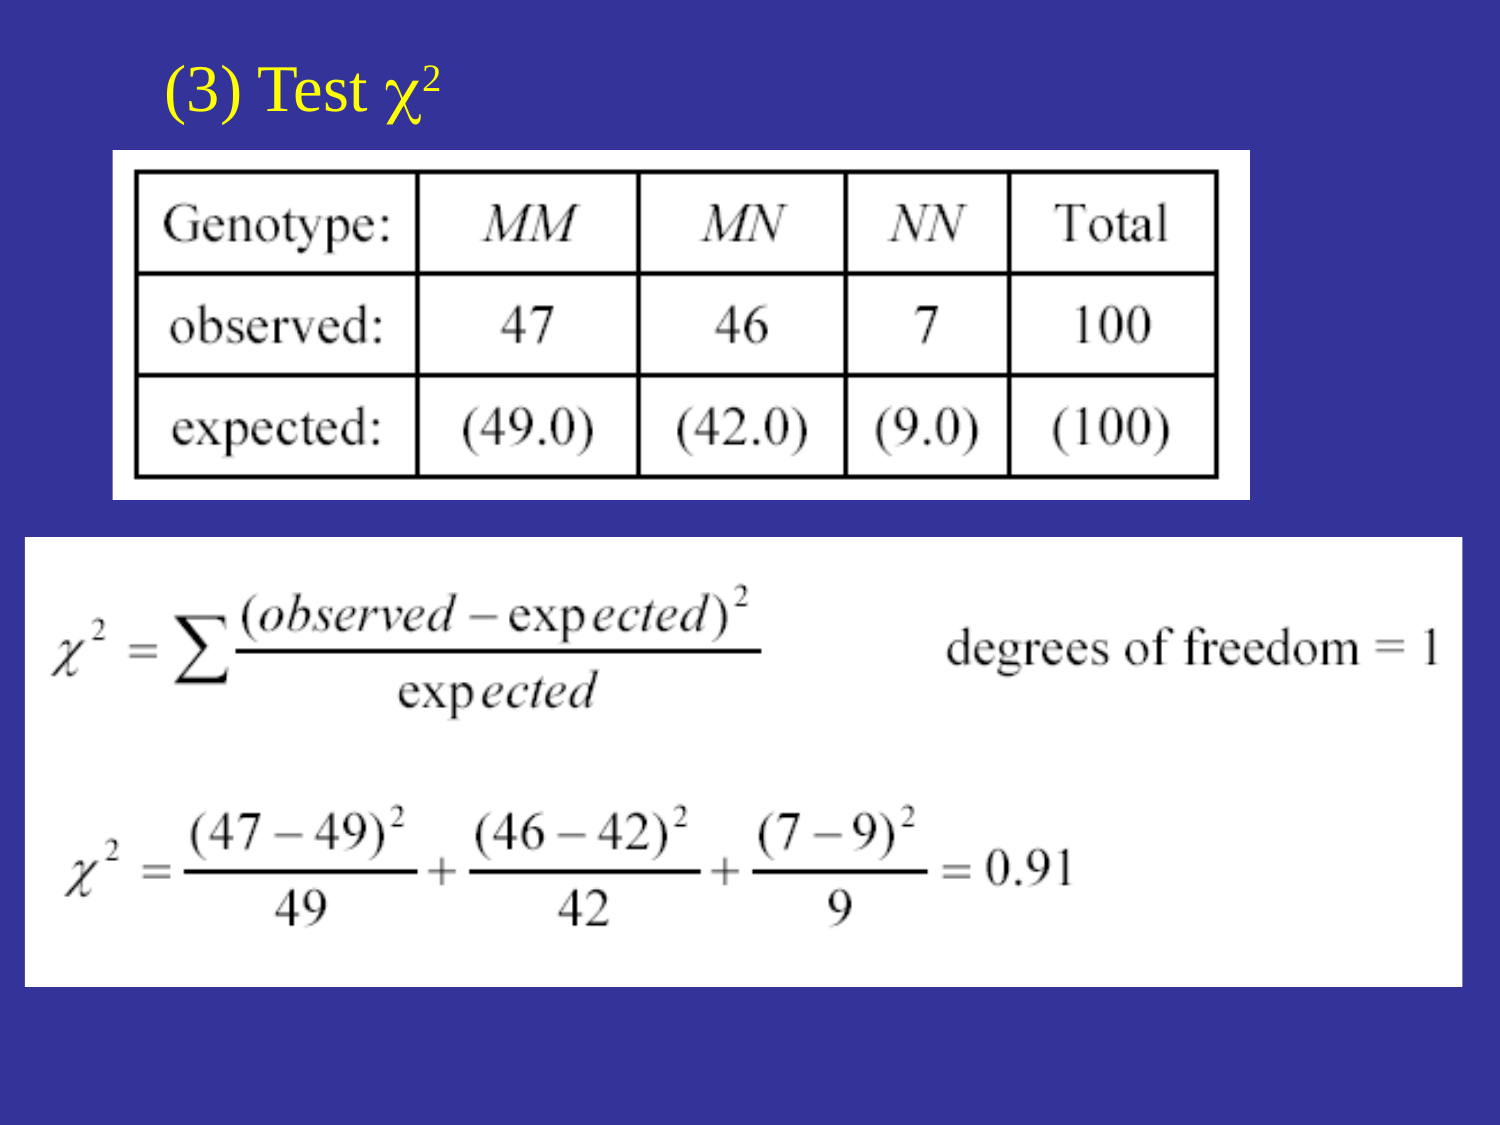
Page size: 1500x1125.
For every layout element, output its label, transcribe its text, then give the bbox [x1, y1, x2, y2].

text_box (3) Test c2 [150, 37, 1325, 133]
picture [112, 149, 1251, 501]
picture [24, 537, 1463, 987]
